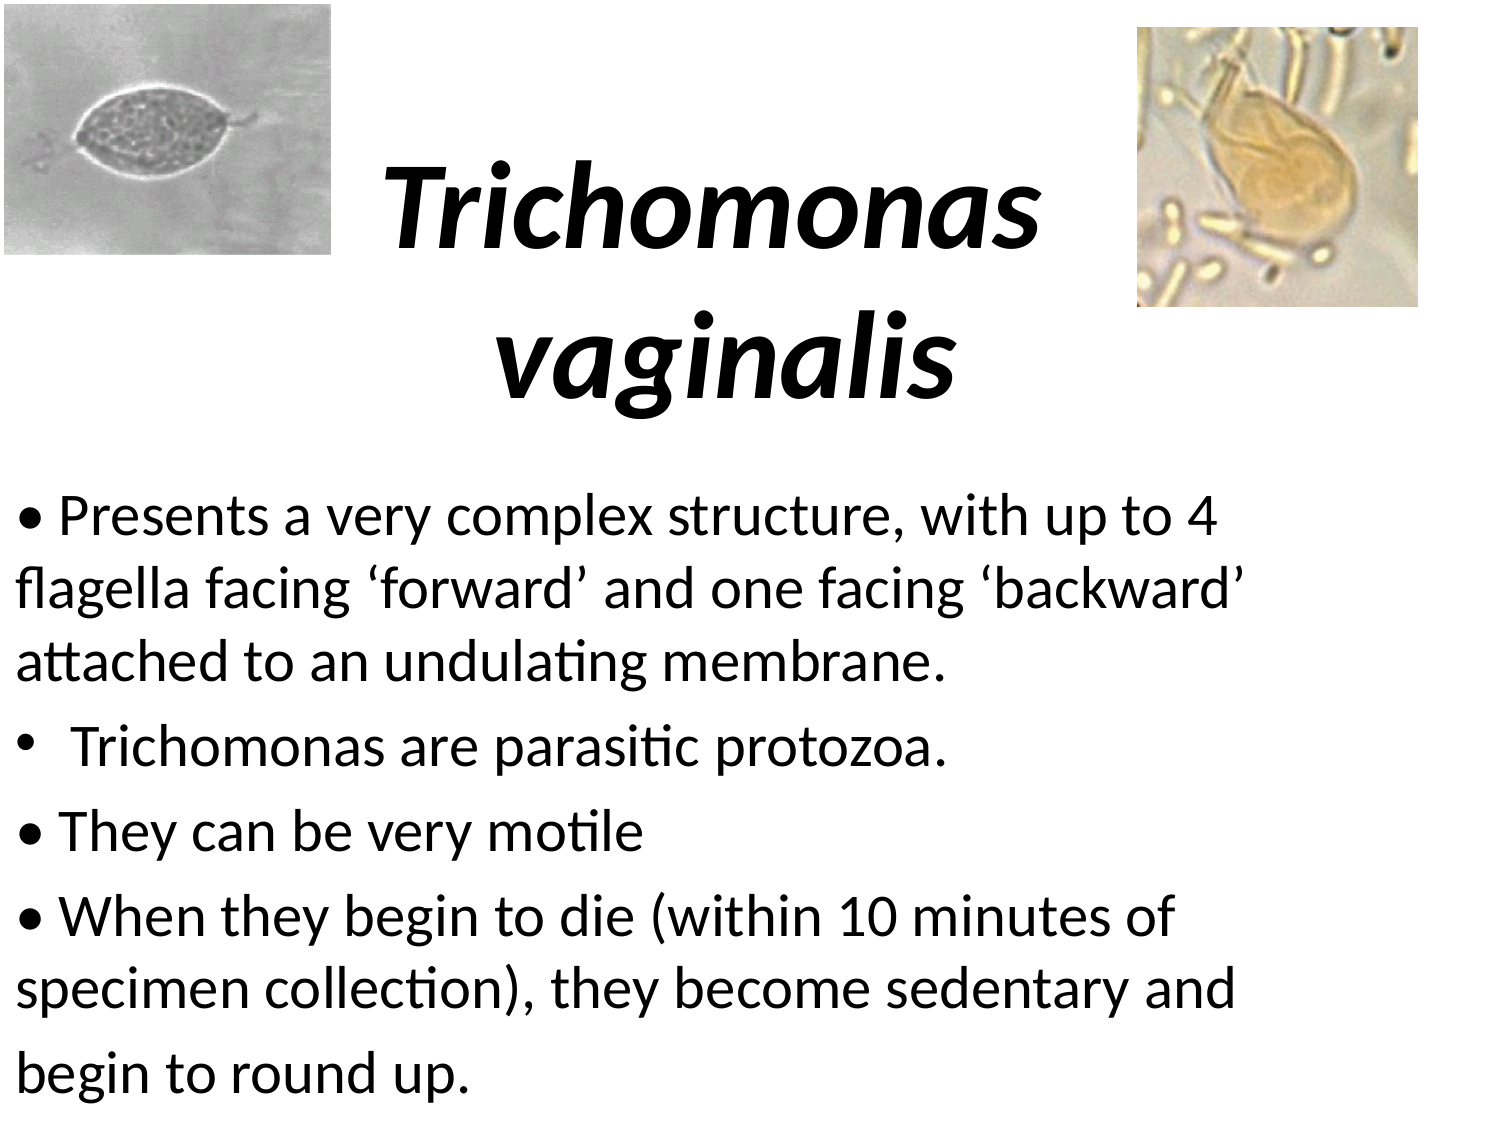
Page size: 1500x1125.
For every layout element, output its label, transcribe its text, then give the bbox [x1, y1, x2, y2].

picture [1137, 26, 1418, 308]
list • Presents a very complex structure, with up to 4 flagella facing ‘forward’ and one facing ‘backward’ attached to an undulating membrane. Trichomonas are parasitic protozoa. • They can be very motile • When they begin to die (within 10 minutes of specimen collection), they become sedentary and begin to round up. [0, 382, 1350, 1125]
title Trichomonas vaginalis [50, 254, 1400, 443]
picture [0, 0, 333, 256]
